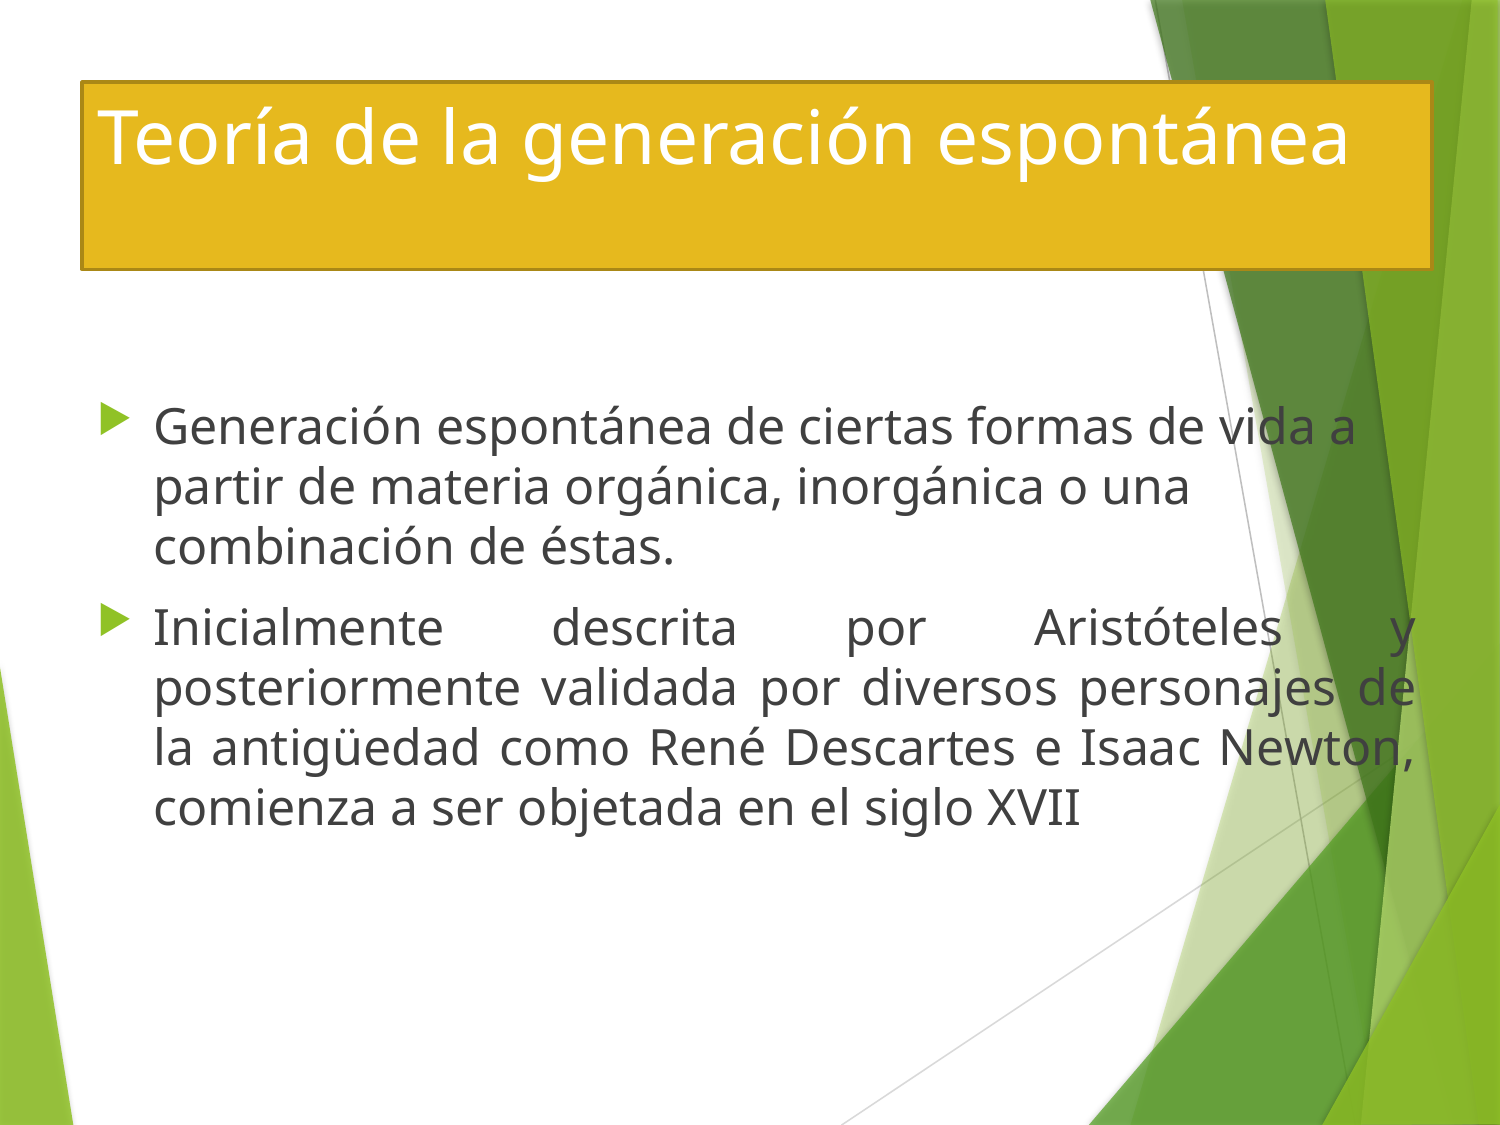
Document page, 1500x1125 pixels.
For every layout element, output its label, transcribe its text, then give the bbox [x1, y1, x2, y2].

list Generación espontánea de ciertas formas de vida a partir de materia orgánica, inorgánica o una combinación de éstas. Inicialmente descrita por Aristóteles y posteriormente validada por diversos personajes de la antigüedad como René Descartes e Isaac Newton, comienza a ser objetada en el siglo XVII [82, 386, 1432, 1041]
title Teoría de la generación espontánea [80, 80, 1434, 271]
